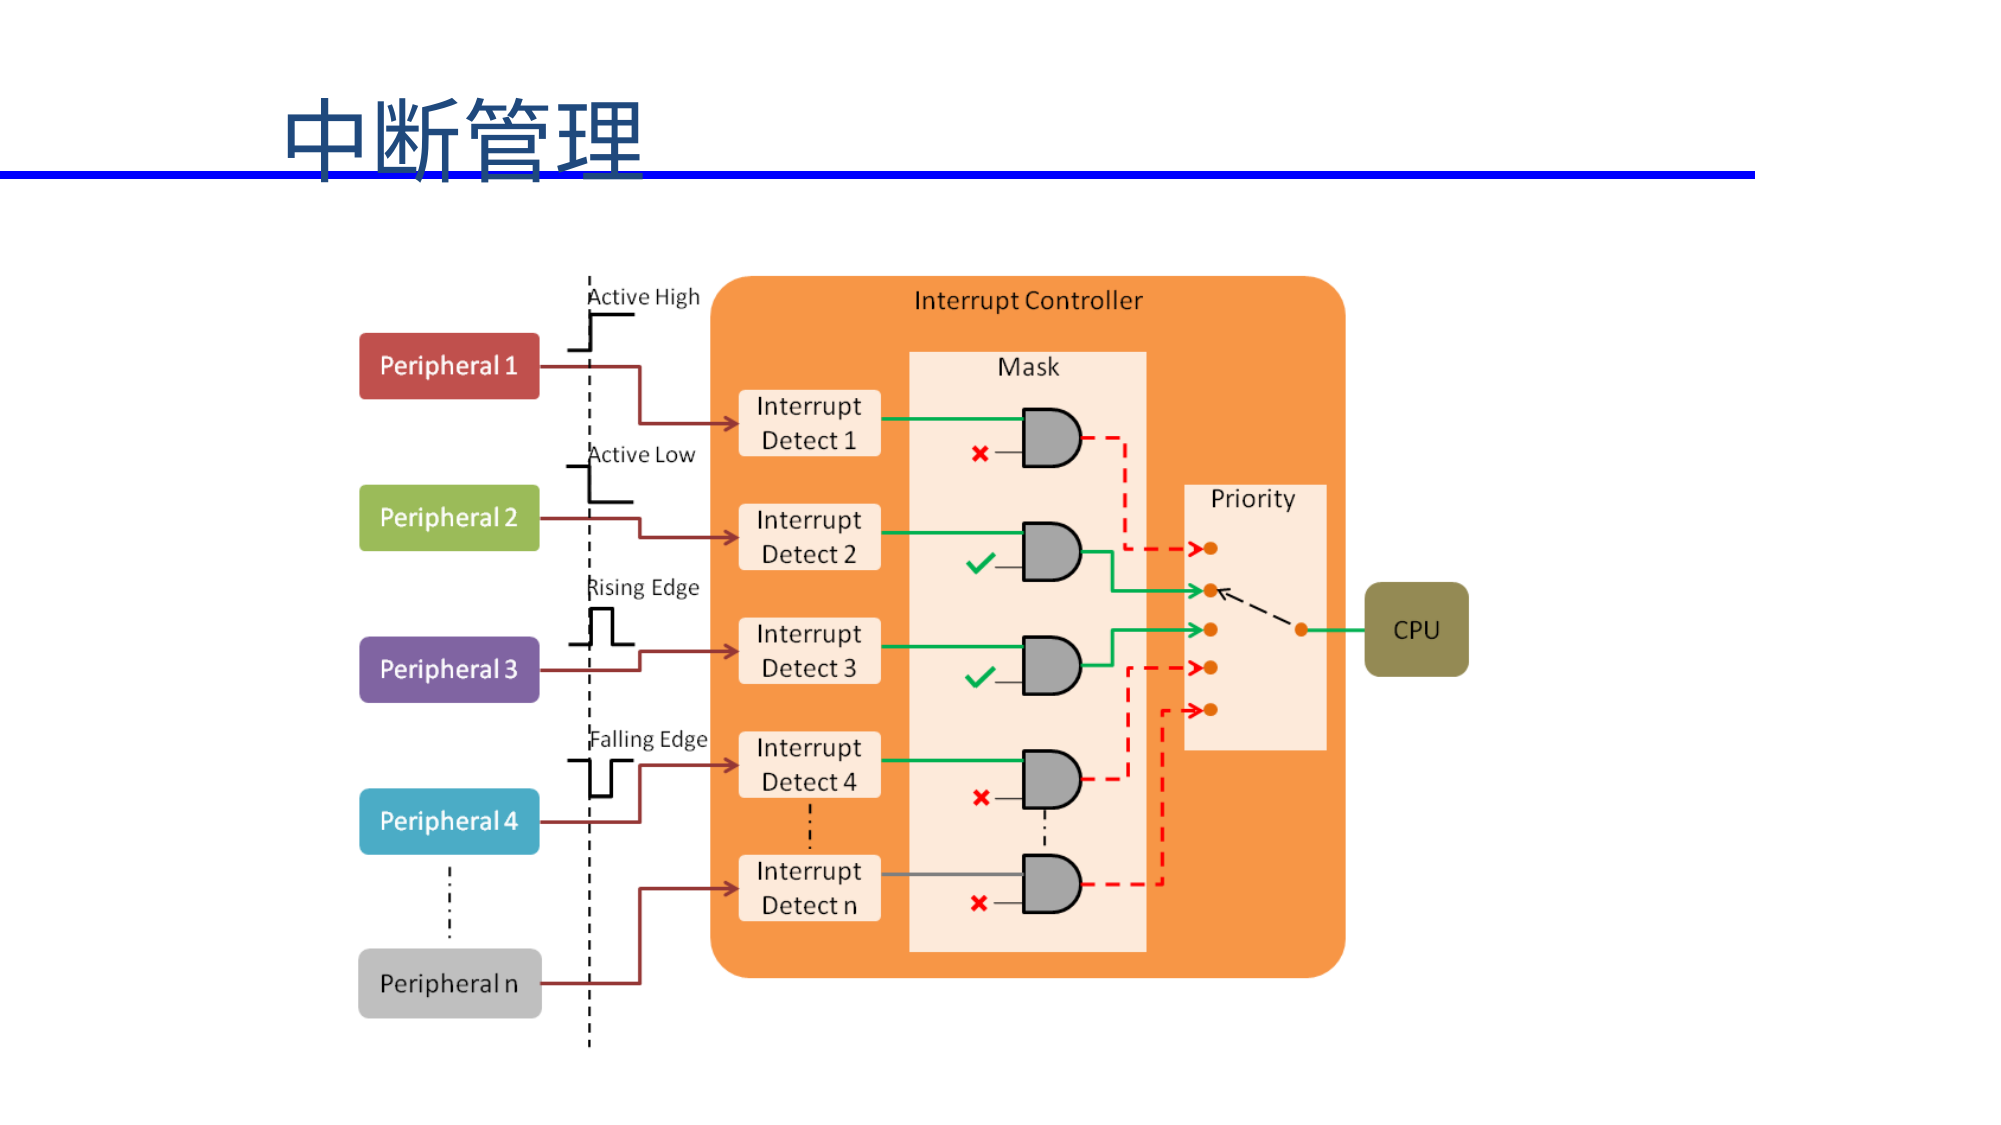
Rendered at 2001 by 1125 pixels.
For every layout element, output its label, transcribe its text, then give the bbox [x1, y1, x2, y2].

text_box 中断管理 [264, 45, 1615, 233]
picture [349, 212, 1488, 1066]
